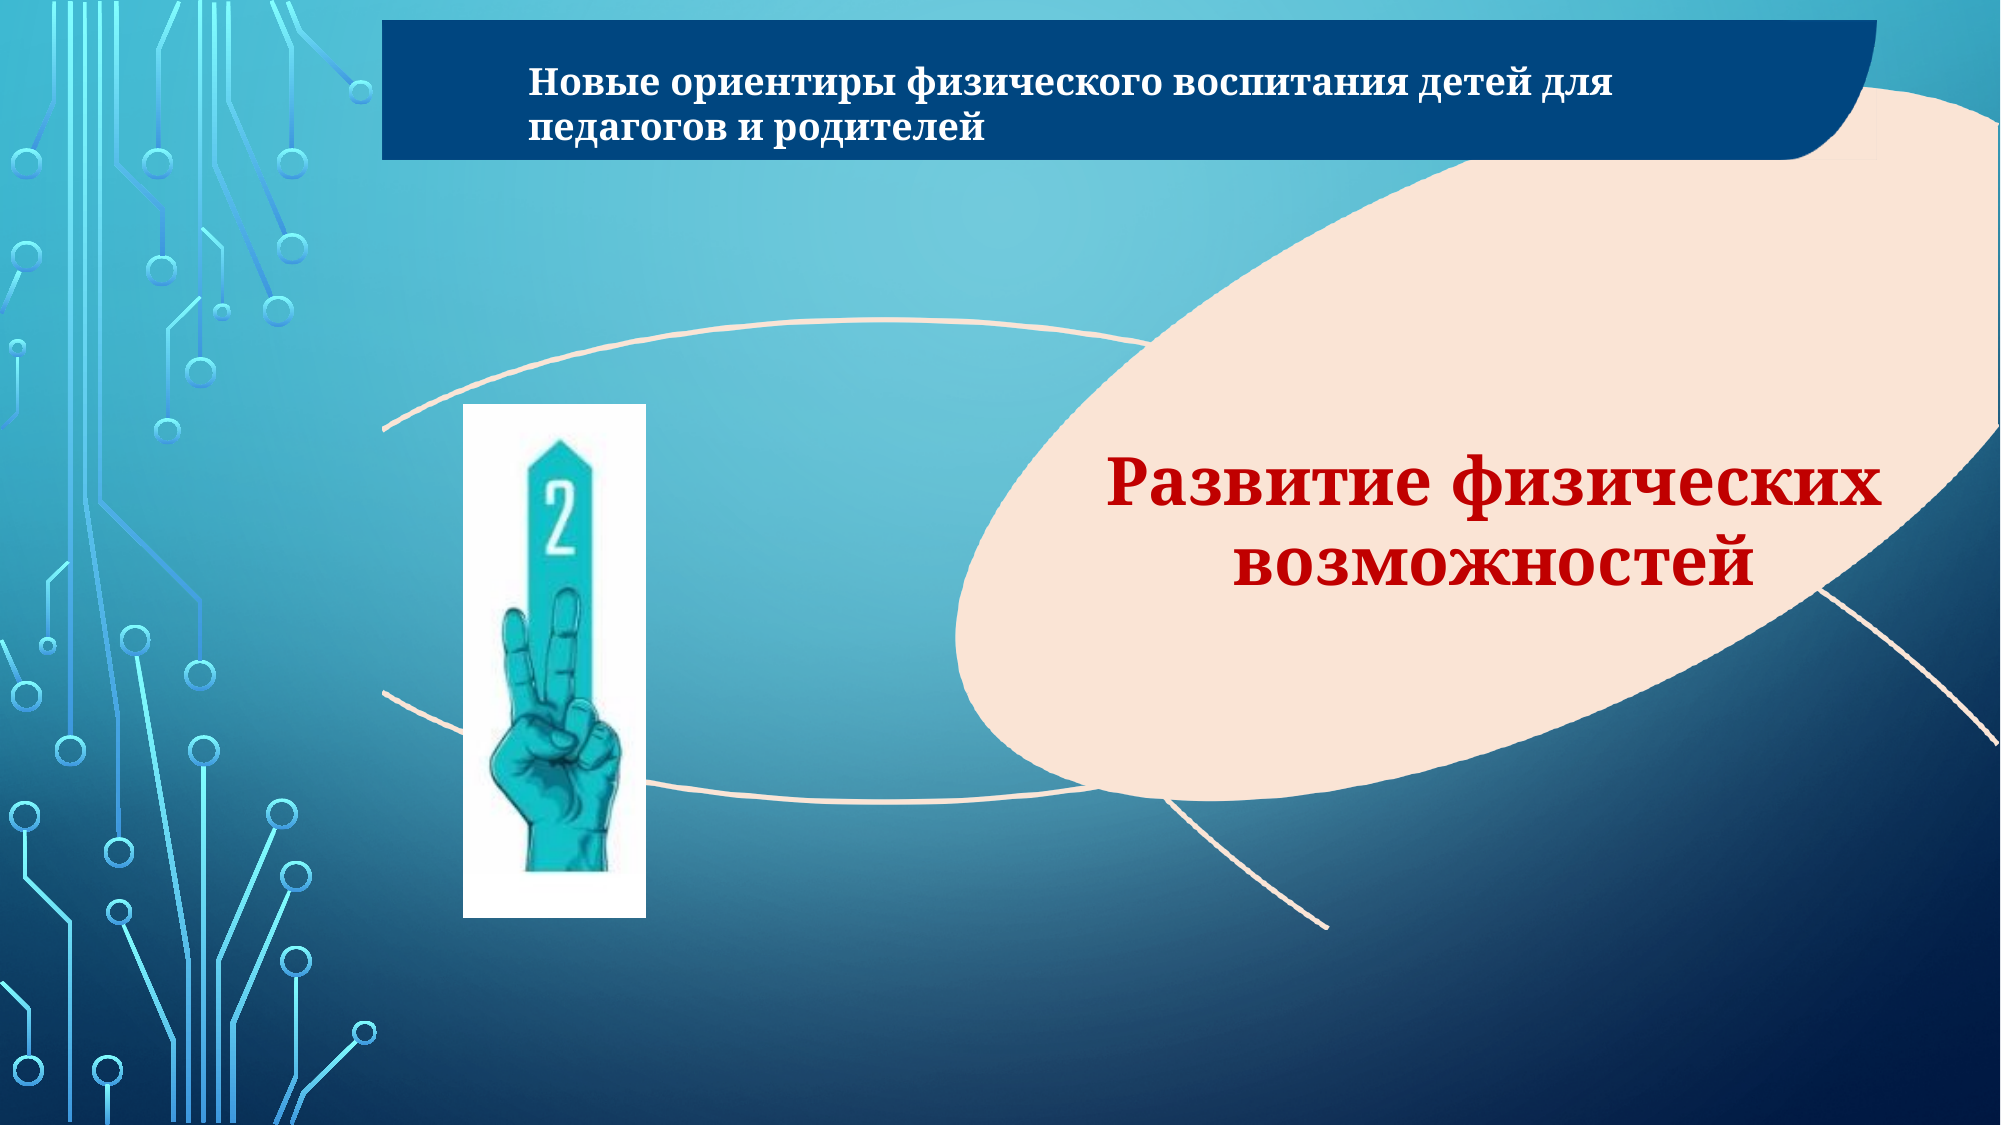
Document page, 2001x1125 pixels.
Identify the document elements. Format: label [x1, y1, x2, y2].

text_box [379, 20, 2000, 931]
